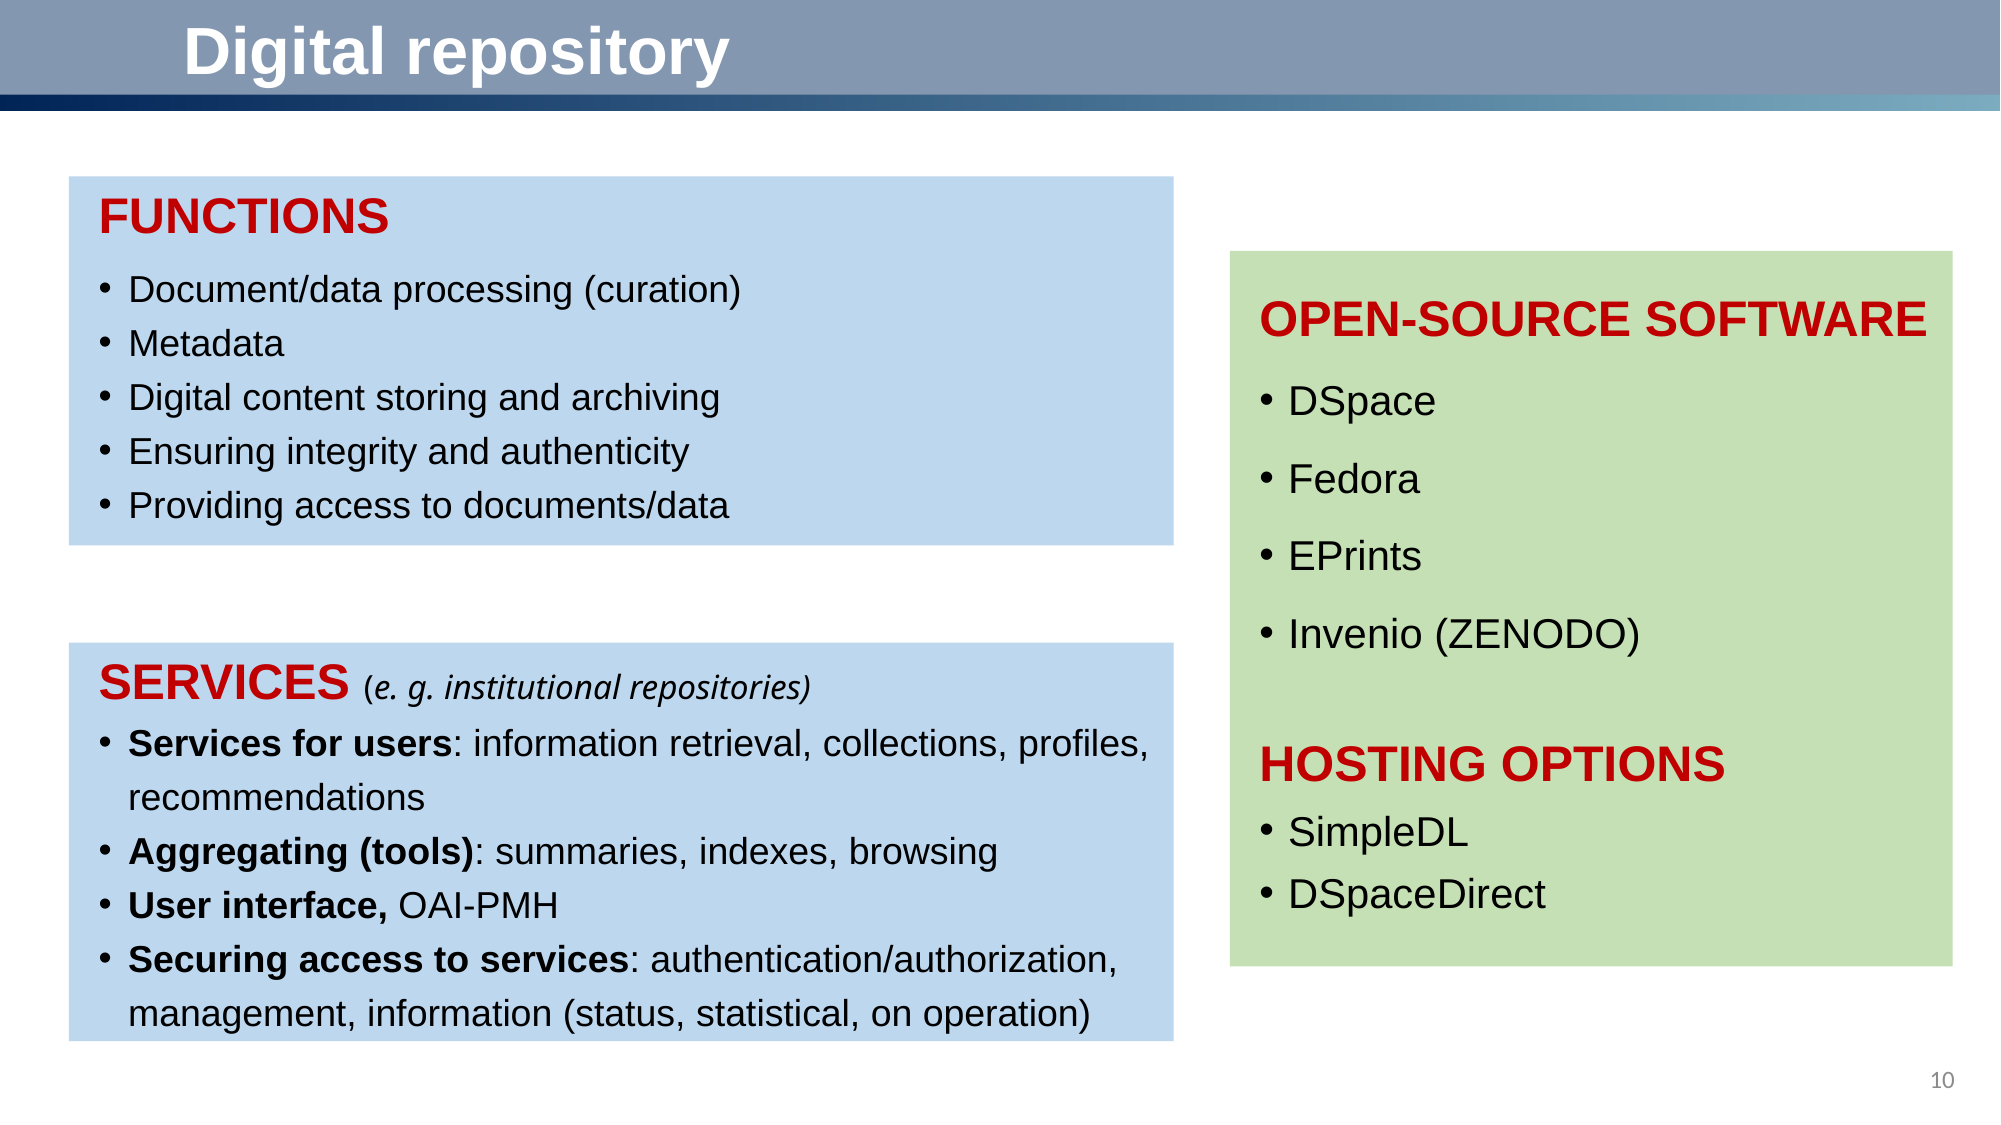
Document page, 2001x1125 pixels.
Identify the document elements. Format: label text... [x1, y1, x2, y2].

text_box SERVICES (e. g. institutional repositories) Services for users: information retrieval, collections, profiles, recommendations Aggregating (tools): summaries, indexes, browsing User interface, OAI-PMH Securing access to services: authentication/authorization, management, information (status, statistical, on operation) [68, 642, 1174, 1042]
text_box Digital repository [0, 0, 2000, 96]
slide_number 10 [1913, 1048, 1971, 1108]
text_box [507, 146, 2000, 1053]
text_box [0, 96, 2000, 111]
text_box FUNCTIONS Document/data processing (curation) Metadata Digital content storing and archiving Ensuring integrity and authenticity Providing access to documents/data [68, 176, 1174, 546]
text_box OPEN-SOURCE SOFTWARE DSpace Fedora EPrints Invenio (ZENODO) Hosting OPTIONS SimpleDL DSpaceDirect [1229, 250, 1953, 967]
text_box [28, 176, 1971, 1063]
